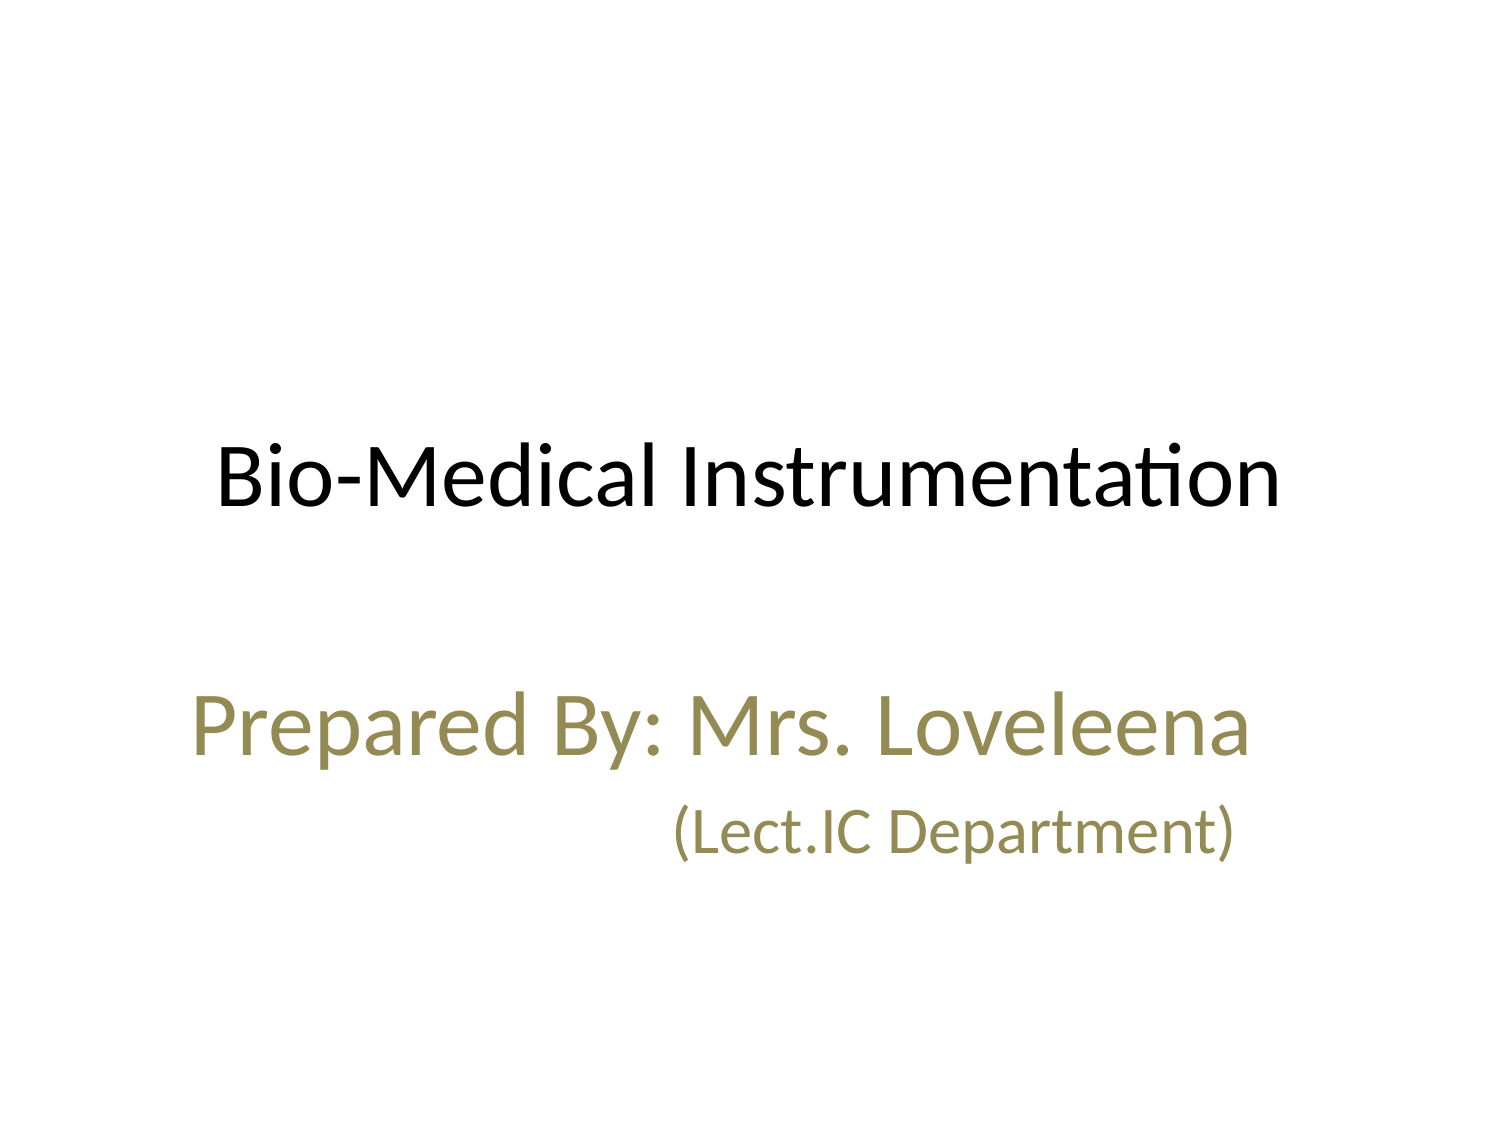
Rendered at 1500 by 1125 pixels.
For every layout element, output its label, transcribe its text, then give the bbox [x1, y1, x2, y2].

subtitle Prepared By: Mrs. Loveleena (Lect.IC Department) [82, 656, 1378, 997]
title Bio-Medical Instrumentation [112, 349, 1388, 591]
